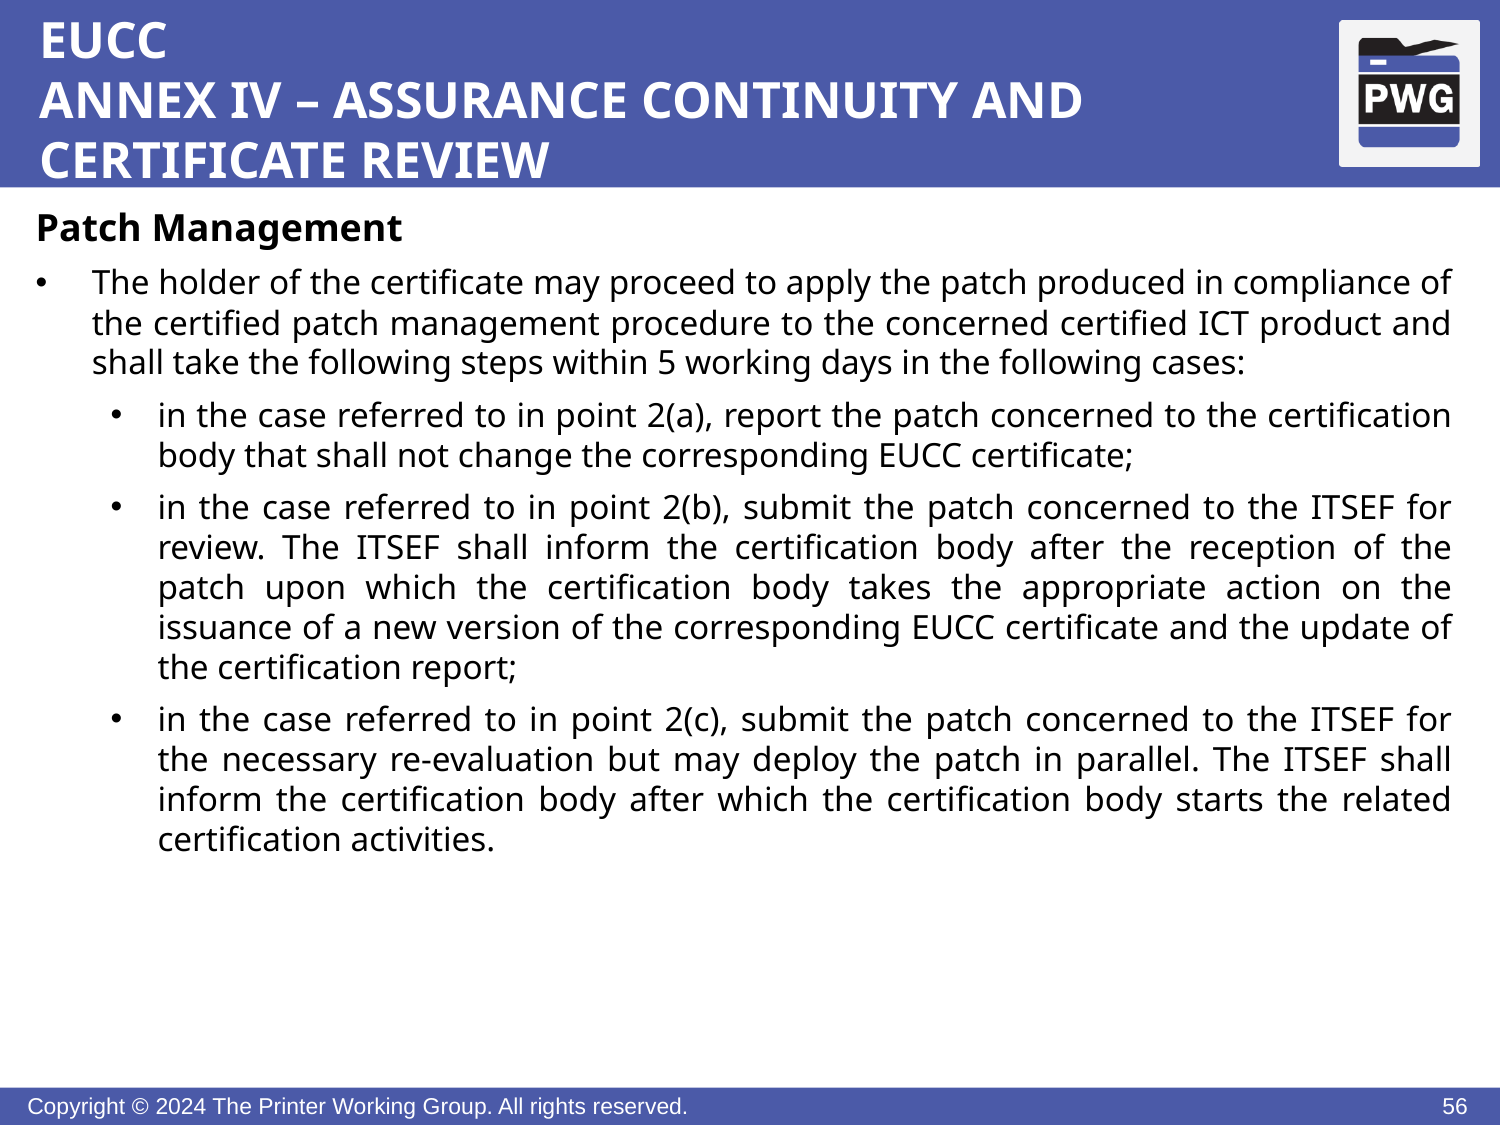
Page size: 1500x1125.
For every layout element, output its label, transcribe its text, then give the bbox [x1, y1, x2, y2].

text_box Copyright © 2024 The Printer Working Group. All rights reserved. [20, 1092, 750, 1118]
picture [1339, 20, 1480, 167]
text_box 56 [1441, 1092, 1469, 1118]
text_box [0, 1087, 1500, 1125]
text_box [0, 0, 1500, 188]
text_box Patch Management The holder of the certificate may proceed to apply the patch produced in compliance of the certified patch management procedure to the concerned certified ICT product and shall take the following steps within 5 working days in the following cases: in the case referred to in point 2(a), report the patch concerned to the certification body that shall not change the corresponding EUCC certificate; in the case referred to in point 2(b), submit the patch concerned to the ITSEF for review. The ITSEF shall inform the certification body after the reception of the patch upon which the certification body takes the appropriate action on the issuance of a new version of the corresponding EUCC certificate and the update of the certification report; in the case referred to in point 2(c), submit the patch concerned to the ITSEF for the necessary re-evaluation but may deploy the patch in parallel. The ITSEF shall inform the certification body after which the certification body starts the related certification activities. [20, 196, 1469, 866]
text_box EUCC ANNEX IV – ASSURANCE CONTINUITY AND CERTIFICATE REVIEW [24, 30, 1267, 196]
